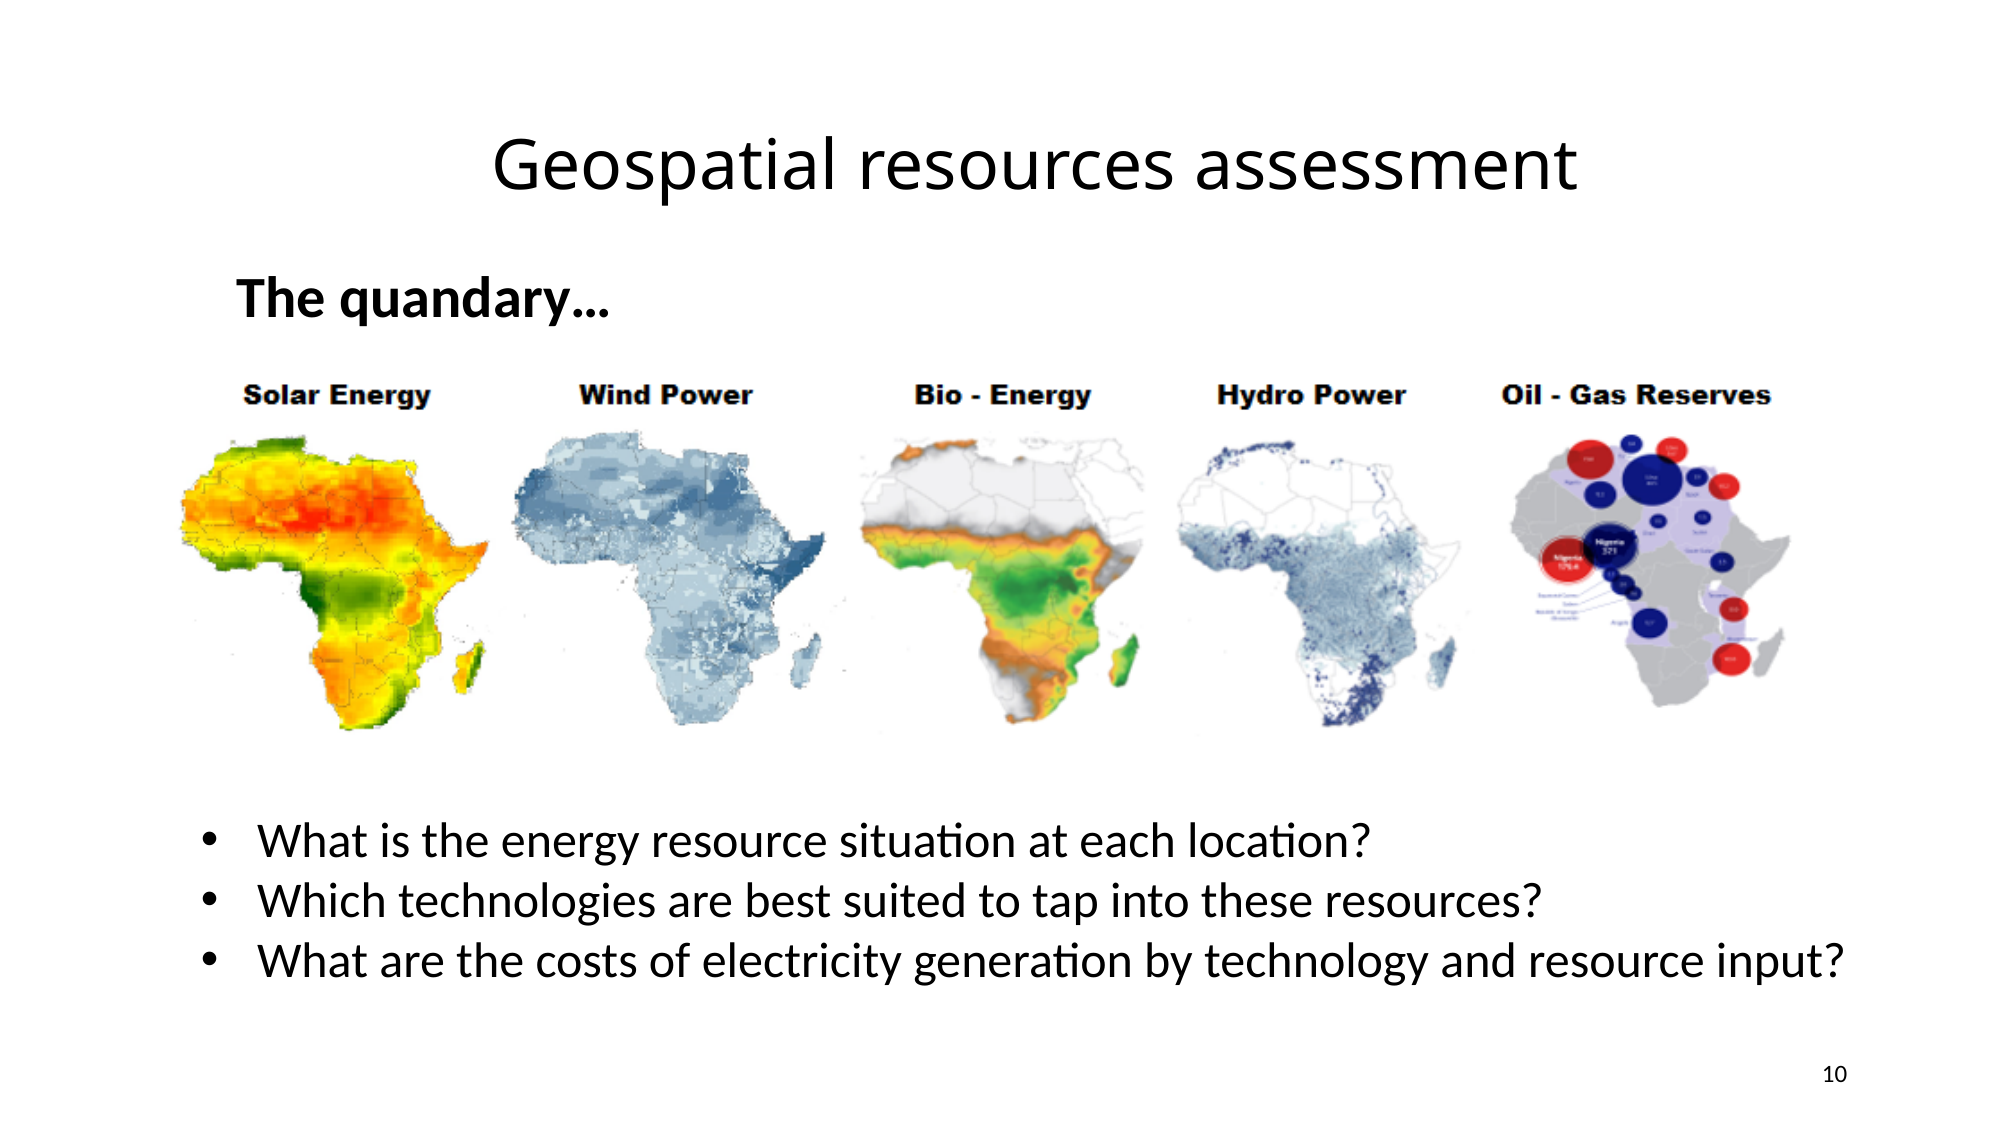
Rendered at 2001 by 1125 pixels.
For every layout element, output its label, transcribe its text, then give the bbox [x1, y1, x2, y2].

text_box What is the energy resource situation at each location? Which technologies are best suited to tap into these resources? What are the costs of electricity generation by technology and resource input? [186, 800, 1863, 996]
picture [168, 358, 1838, 758]
text_box Geospatial resources assessment [369, 80, 1703, 213]
slide_number 10 [1412, 1042, 1863, 1103]
text_box The quandary… [236, 252, 1703, 335]
